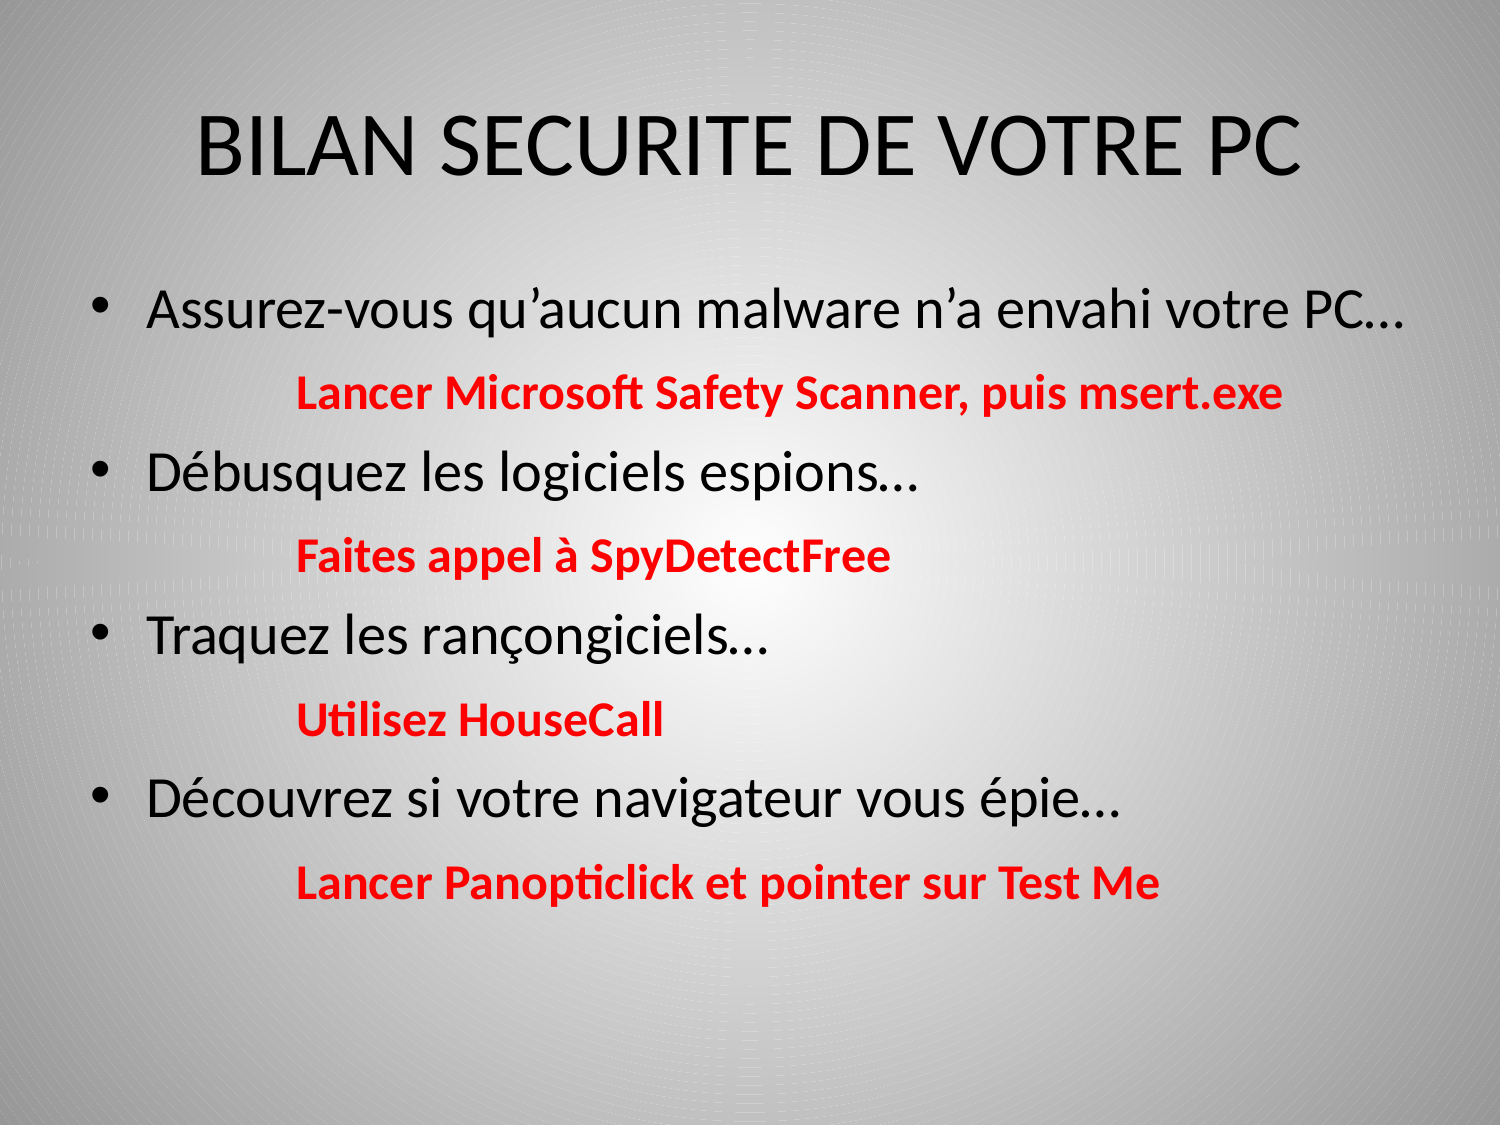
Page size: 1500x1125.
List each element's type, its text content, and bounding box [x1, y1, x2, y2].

title BILAN SECURITE DE VOTRE PC [75, 45, 1425, 233]
list Assurez-vous qu’aucun malware n’a envahi votre PC… Lancer Microsoft Safety Scanner, puis msert.exe Débusquez les logiciels espions… Faites appel à SpyDetectFree Traquez les rançongiciels… Utilisez HouseCall Découvrez si votre navigateur vous épie… Lancer Panopticlick et pointer sur Test Me [75, 262, 1425, 1005]
